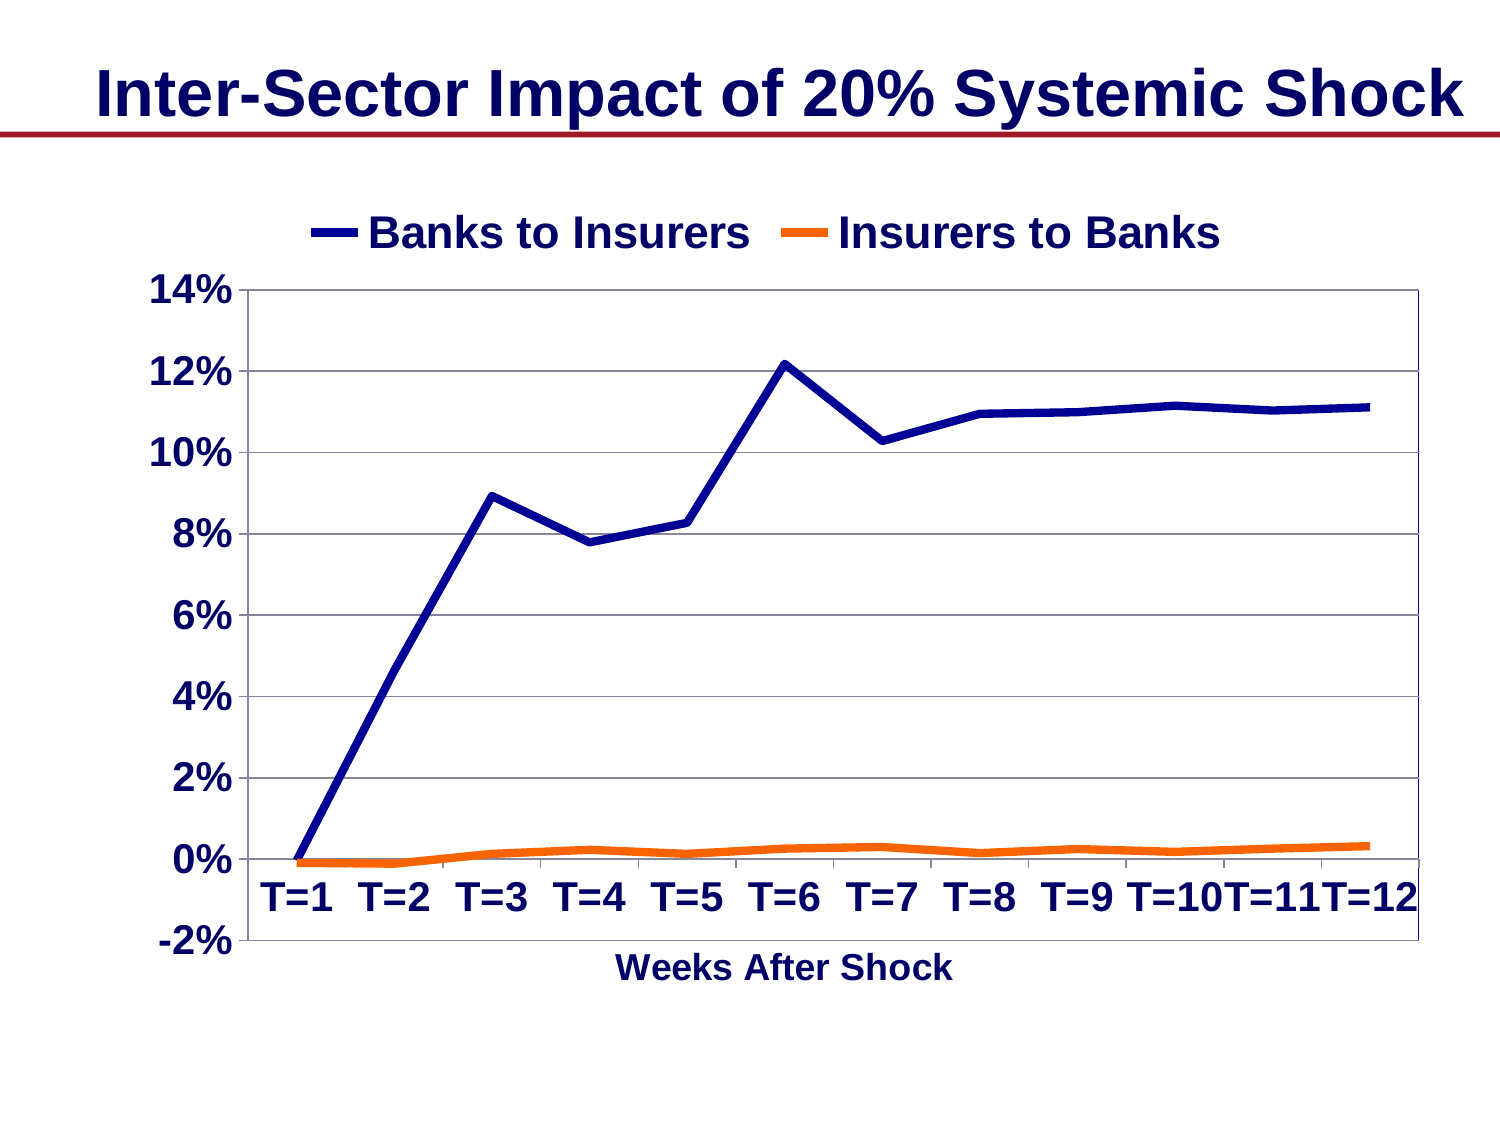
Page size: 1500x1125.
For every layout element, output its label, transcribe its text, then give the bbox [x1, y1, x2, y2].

title Inter-Sector Impact of 20% Systemic Shock [80, 24, 1500, 138]
chart [74, 187, 1457, 1001]
